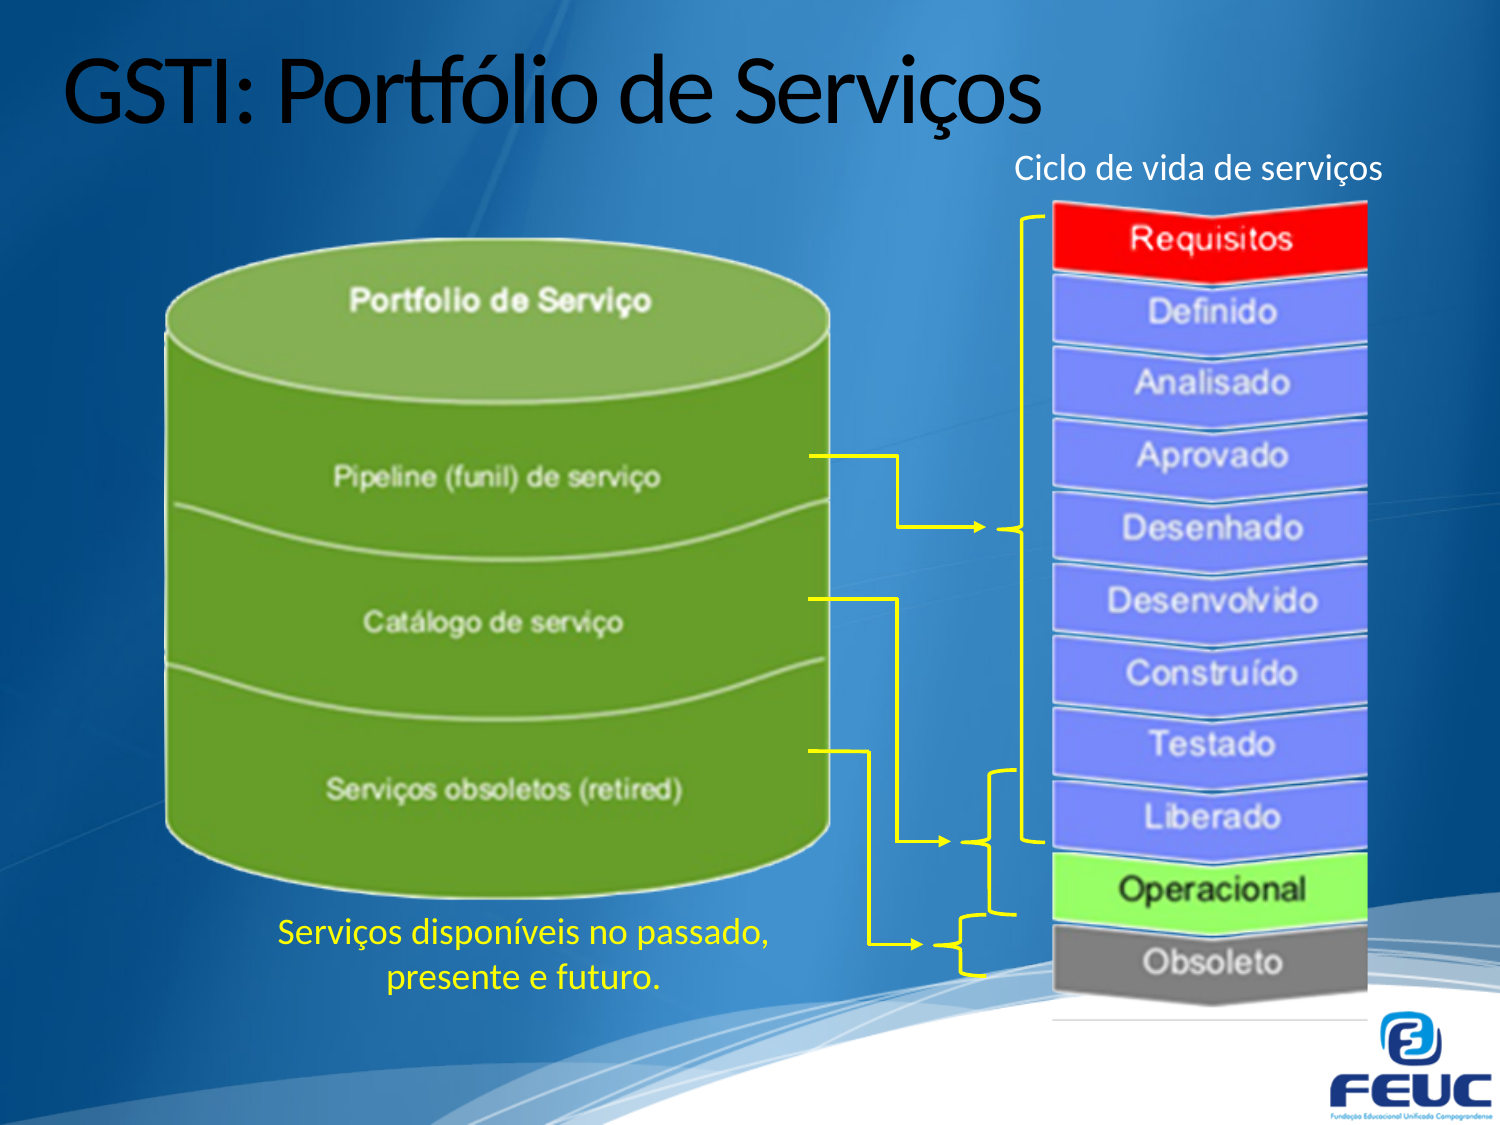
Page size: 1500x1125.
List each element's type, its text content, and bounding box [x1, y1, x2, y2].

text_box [164, 127, 1402, 1022]
picture [0, 0, 1500, 1125]
title GSTI: Portfólio de Serviços [62, 37, 1438, 147]
